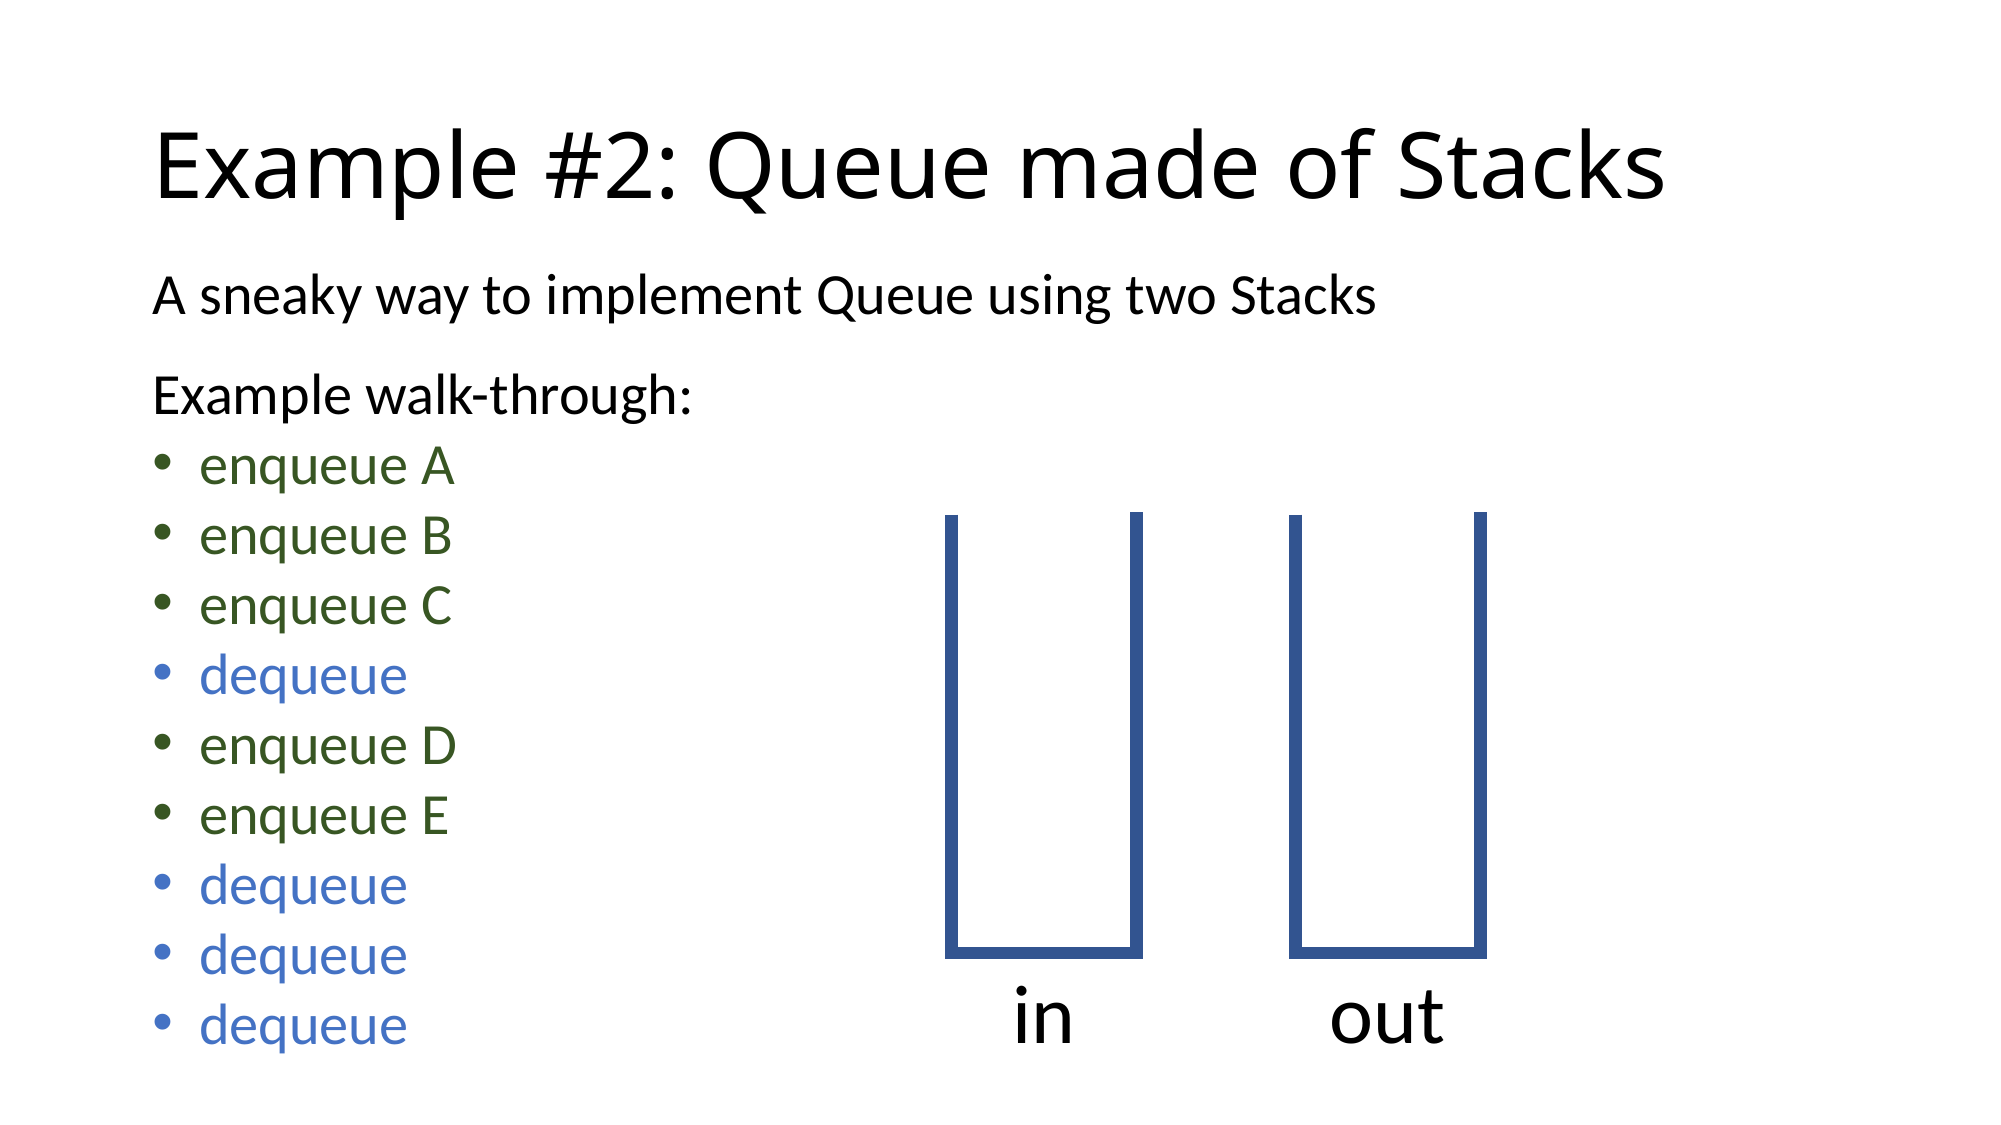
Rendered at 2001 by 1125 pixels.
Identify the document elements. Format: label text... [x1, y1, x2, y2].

text_box Example walk-through: enqueue A enqueue B enqueue C dequeue enqueue D enqueue E dequeue dequeue dequeue [137, 1014, 733, 1114]
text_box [951, 512, 1481, 1070]
list A sneaky way to implement Queue using two Stacks [137, 248, 1863, 1014]
title Example #2: Queue made of Stacks [137, 59, 1863, 248]
